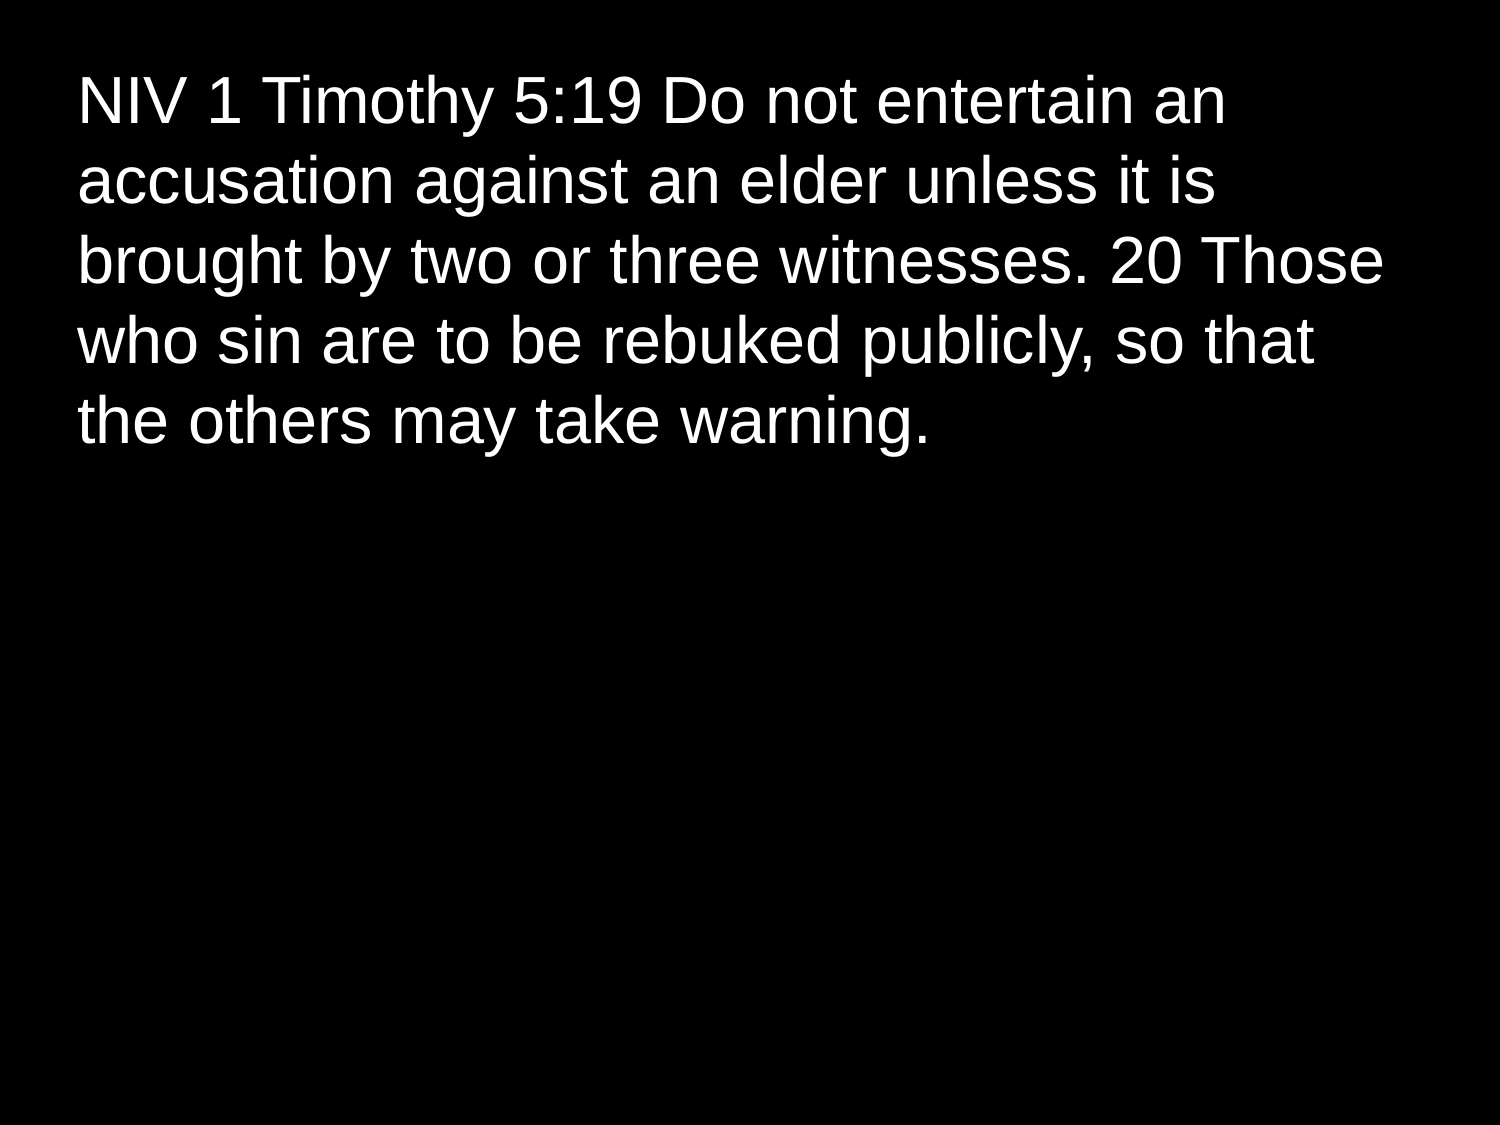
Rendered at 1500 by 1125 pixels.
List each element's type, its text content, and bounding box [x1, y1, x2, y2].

text_box NIV 1 Timothy 5:19 Do not entertain an accusation against an elder unless it is brought by two or three witnesses. 20 Those who sin are to be rebuked publicly, so that the others may take warning. [62, 49, 1438, 465]
